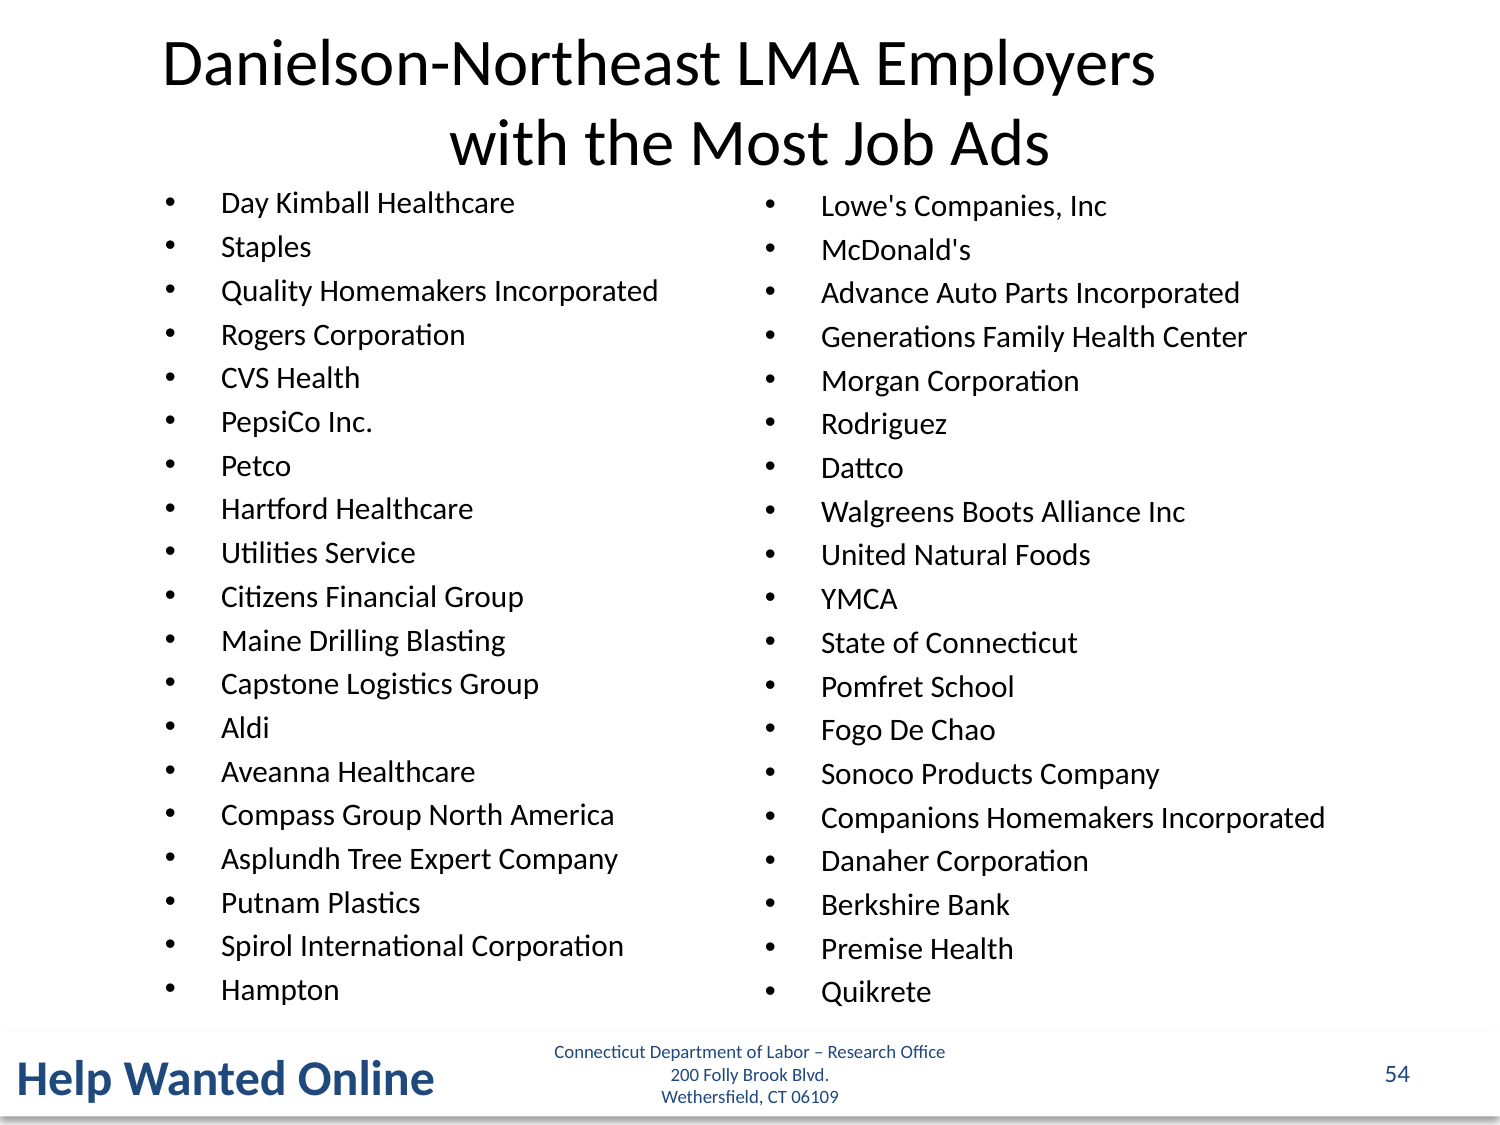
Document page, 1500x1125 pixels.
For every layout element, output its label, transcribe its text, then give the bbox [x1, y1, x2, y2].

text_box Help Wanted Online [1, 1037, 690, 1113]
text_box Day Kimball Healthcare Staples Quality Homemakers Incorporated Rogers Corporation CVS Health PepsiCo Inc. Petco Hartford Healthcare Utilities Service Citizens Financial Group Maine Drilling Blasting Capstone Logistics Group Aldi Aveanna Healthcare Compass Group North America Asplundh Tree Expert Company Putnam Plastics Spirol International Corporation Hampton [149, 175, 750, 917]
text_box Connecticut Department of Labor – Research Office 200 Folly Brook Blvd. Wethersfield, CT 06109 [0, 1029, 1500, 1119]
text_box Danielson-Northeast LMA Employers with the Most Job Ads [99, 0, 1400, 198]
slide_number 54 [1074, 1042, 1425, 1103]
text_box Lowe's Companies, Inc McDonald's Advance Auto Parts Incorporated Generations Family Health Center Morgan Corporation Rodriguez Dattco Walgreens Boots Alliance Inc United Natural Foods YMCA State of Connecticut Pomfret School Fogo De Chao Sonoco Products Company Companions Homemakers Incorporated Danaher Corporation Berkshire Bank Premise Health Quikrete [750, 177, 1346, 933]
